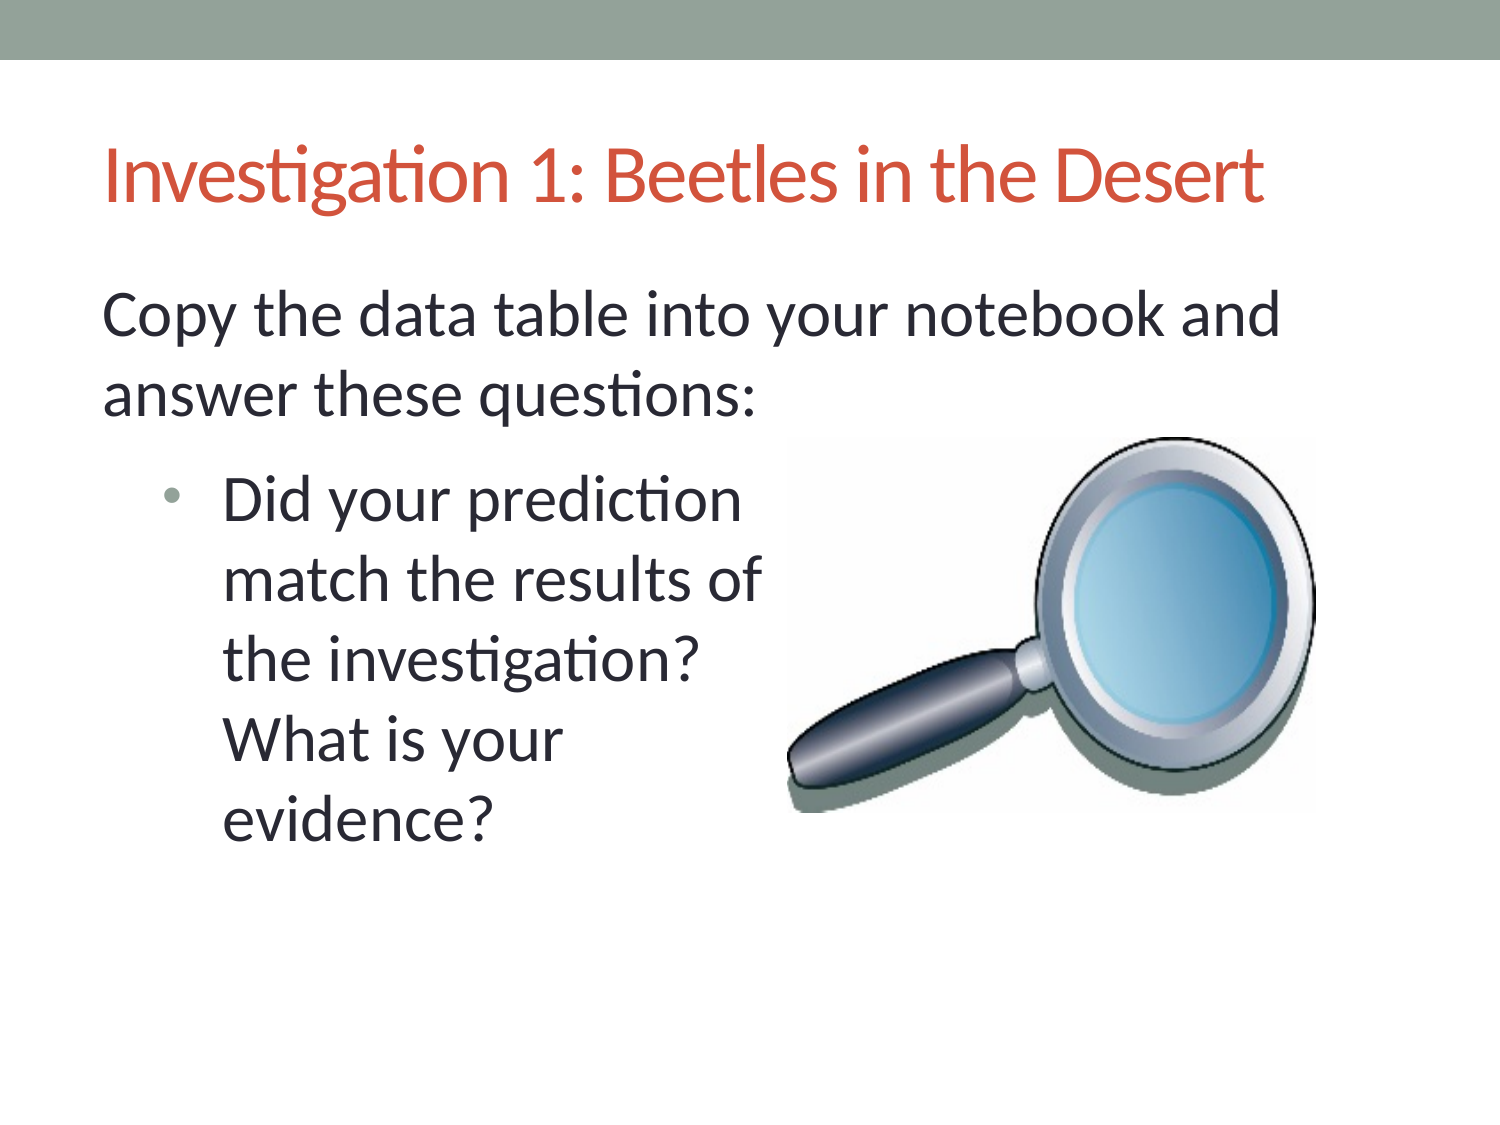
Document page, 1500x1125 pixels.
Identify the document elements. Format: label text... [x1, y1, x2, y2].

picture [787, 437, 1316, 813]
list Copy the data table into your notebook and answer these questions: Did your prediction match the results of the investigation? What is your evidence? [87, 262, 1425, 1063]
title Investigation 1: Beetles in the Desert [87, 87, 1425, 250]
